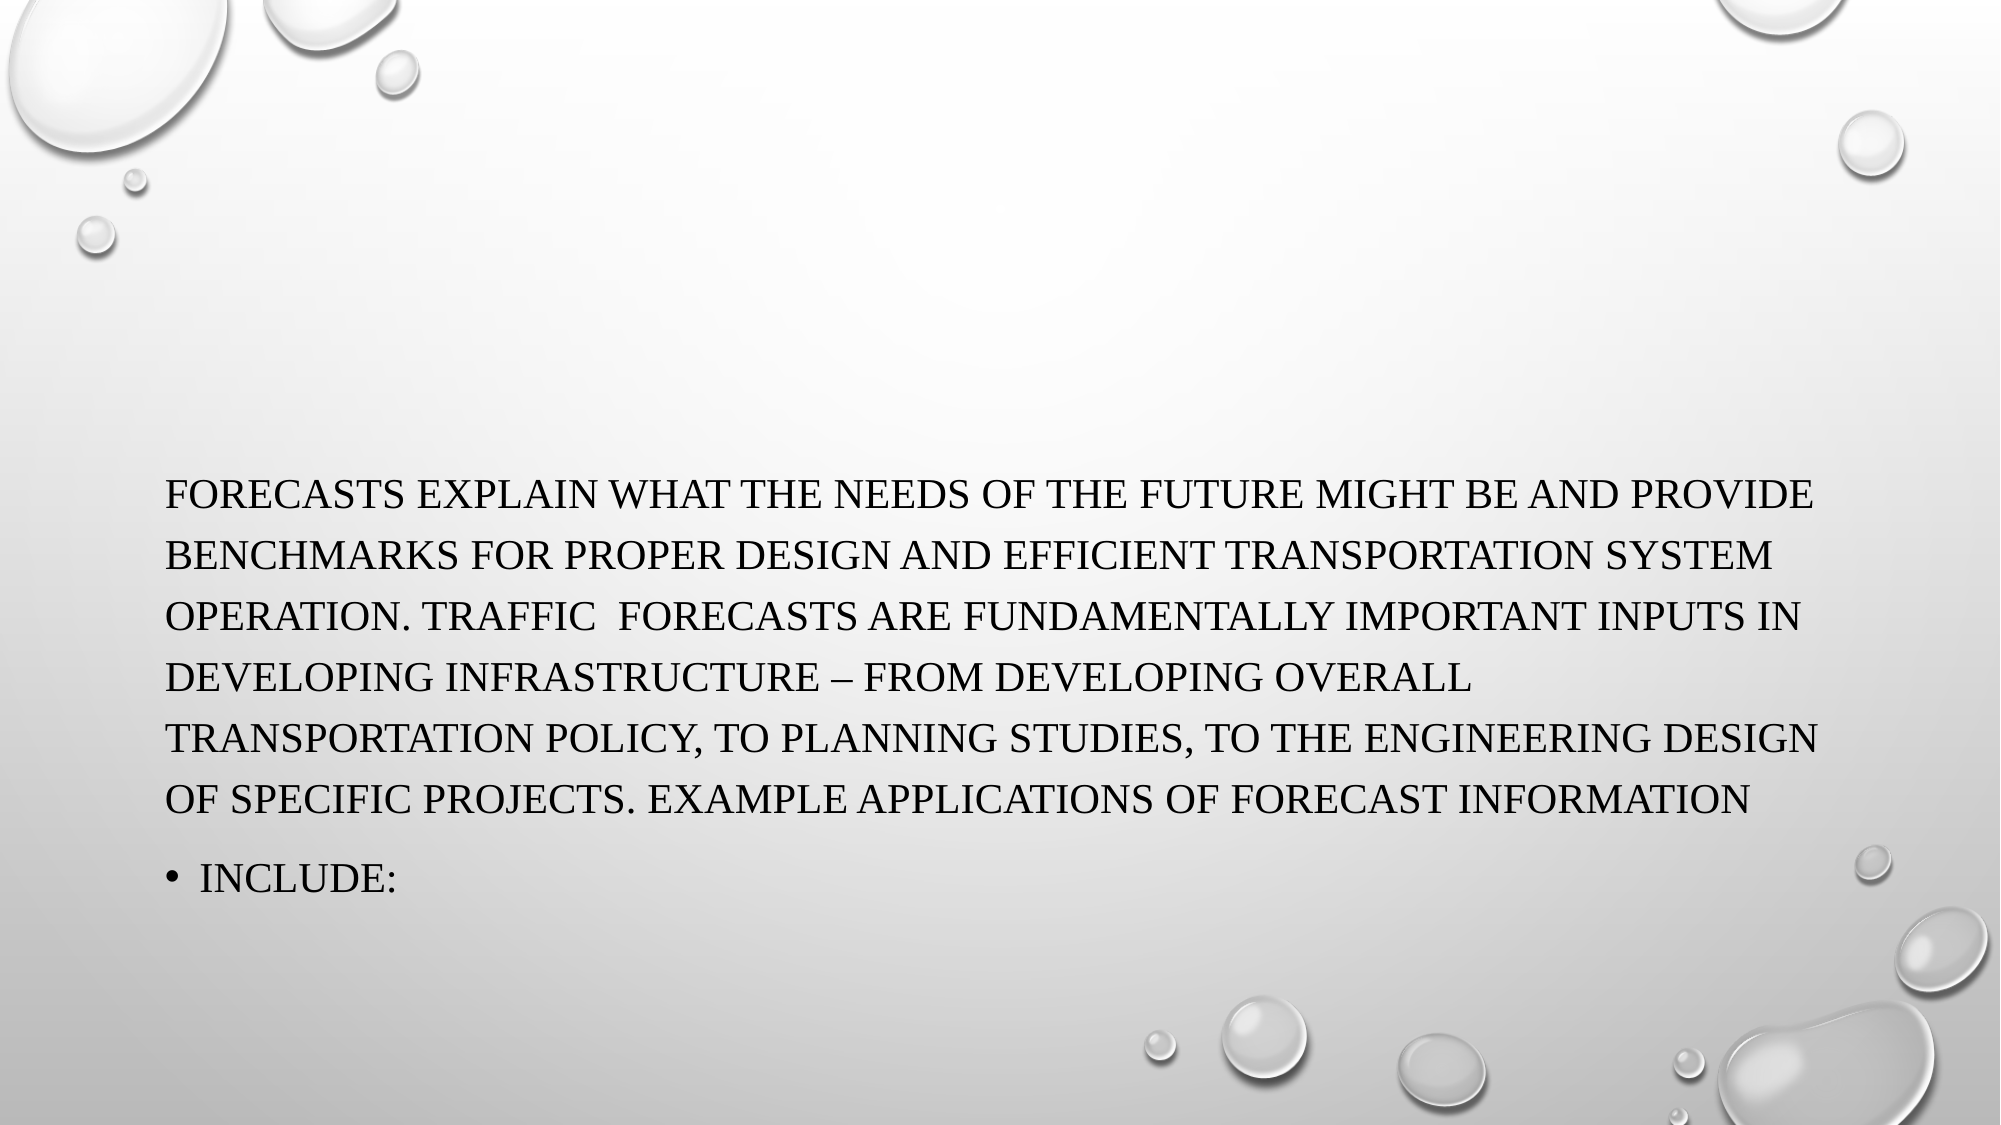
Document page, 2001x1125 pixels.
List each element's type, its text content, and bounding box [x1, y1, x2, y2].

picture [0, 0, 2000, 1125]
list Forecasts explain what the needs of the future might be and provide benchmarks for proper design and efficient transportation system operation. TRAFFIC forecasts are fundamentally Important inputs in developing infrastructure – from developing overall transportation policy, to planning studies, to the engineering design of specific projects. Example applications of forecast information include: [149, 388, 1850, 950]
